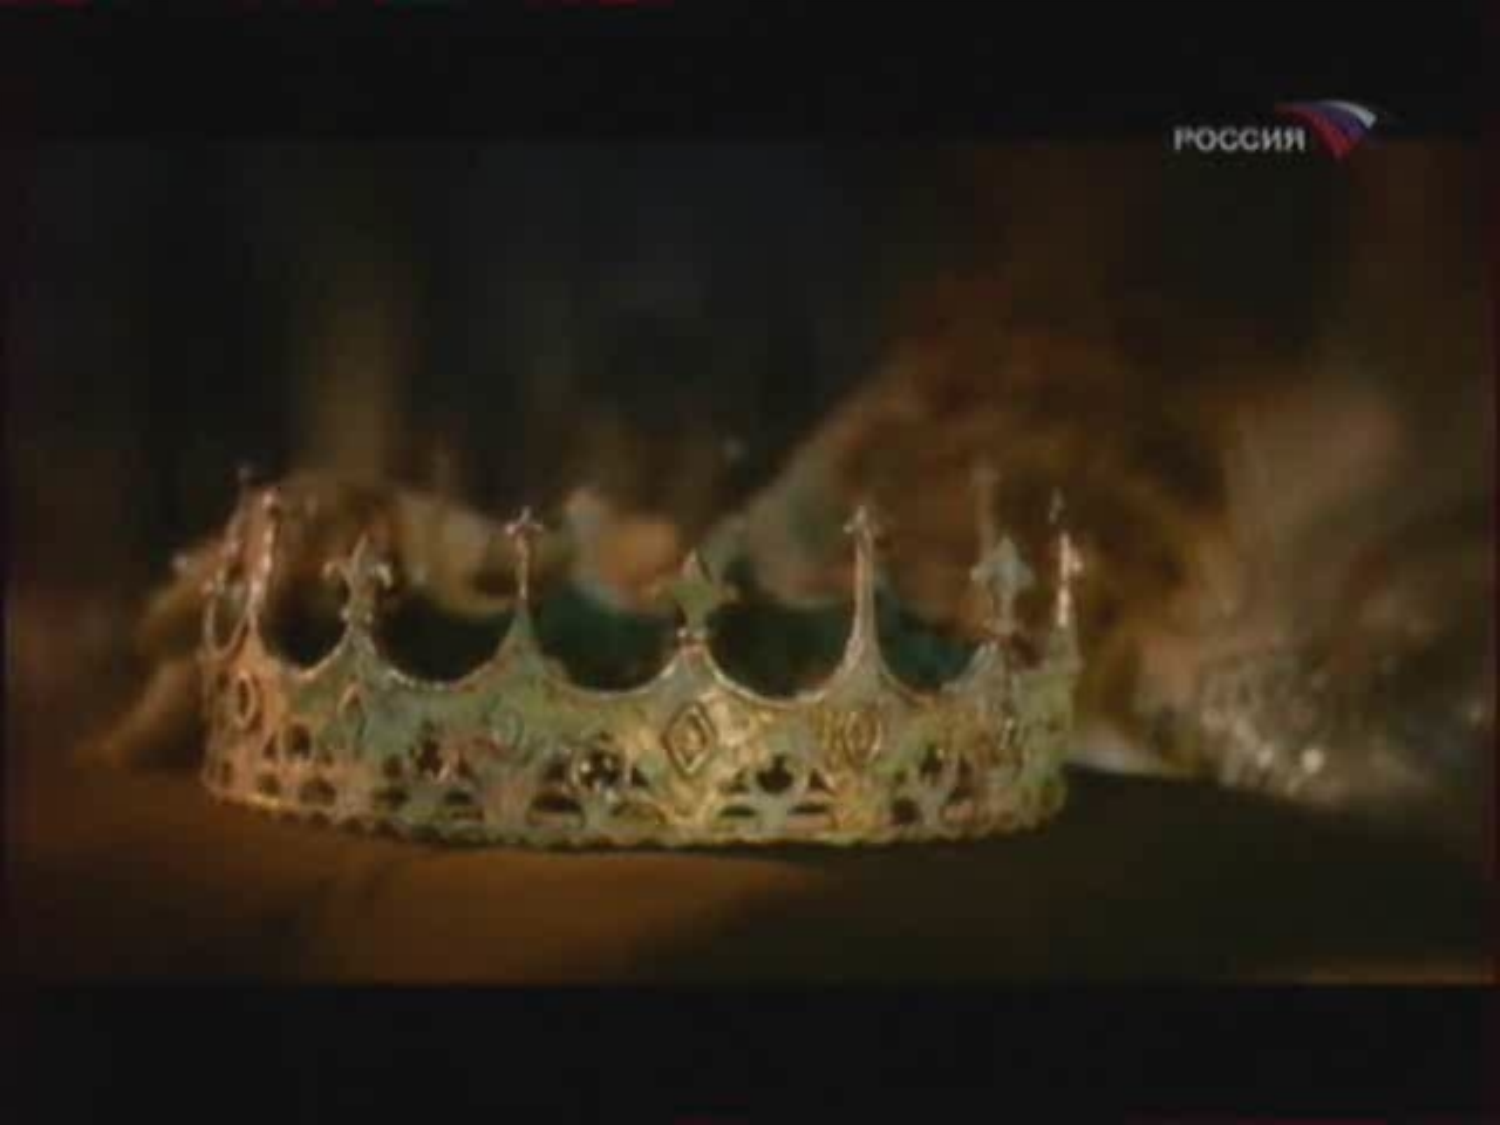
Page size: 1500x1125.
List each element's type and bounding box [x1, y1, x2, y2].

text_box [0, 0, 1500, 1125]
